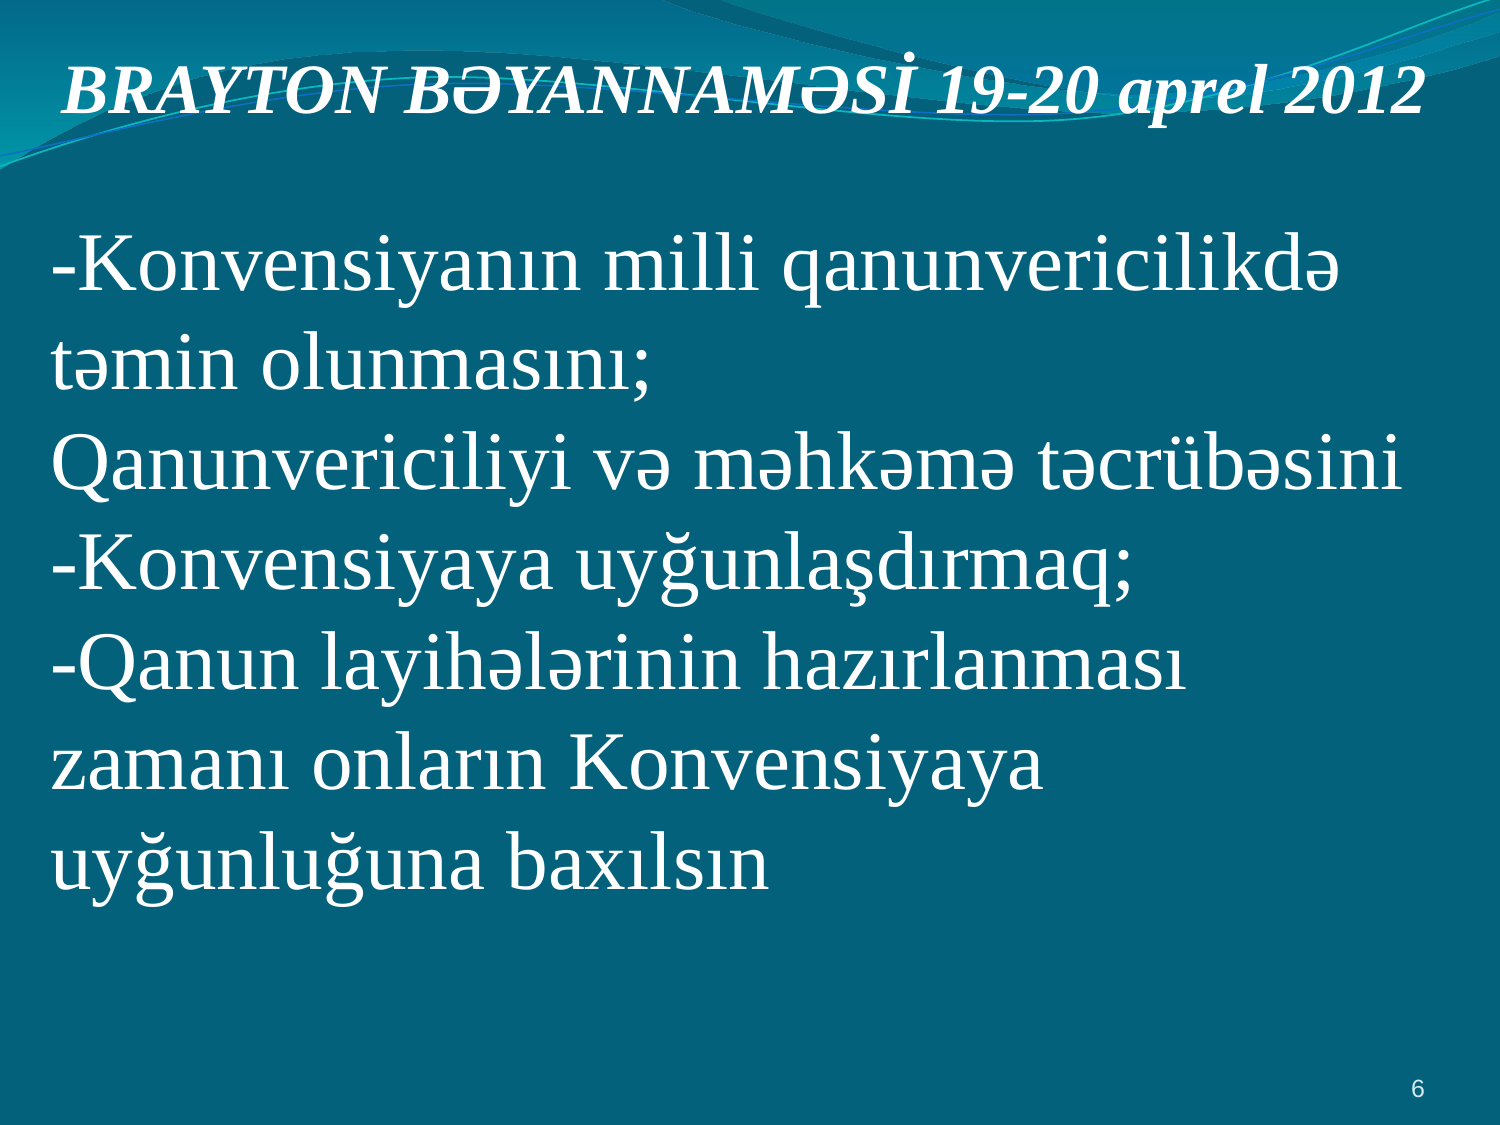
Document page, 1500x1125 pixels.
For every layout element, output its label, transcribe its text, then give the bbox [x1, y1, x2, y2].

slide_number 6 [1299, 1042, 1425, 1103]
text_box -Konvensiyanın milli qanunvericilikdə təmin olunmasını; Qanunvericiliyi və məhkəmə təcrübəsini -Konvensiyaya uyğunlaşdırmaq; -Qanun layihələrinin hazırlanması zamanı onların Konvensiyaya uyğunluğuna baxılsın [35, 199, 1465, 914]
text_box BRAYTON BƏYANNAMƏSİ 19-20 aprel 2012 [46, 35, 1500, 135]
